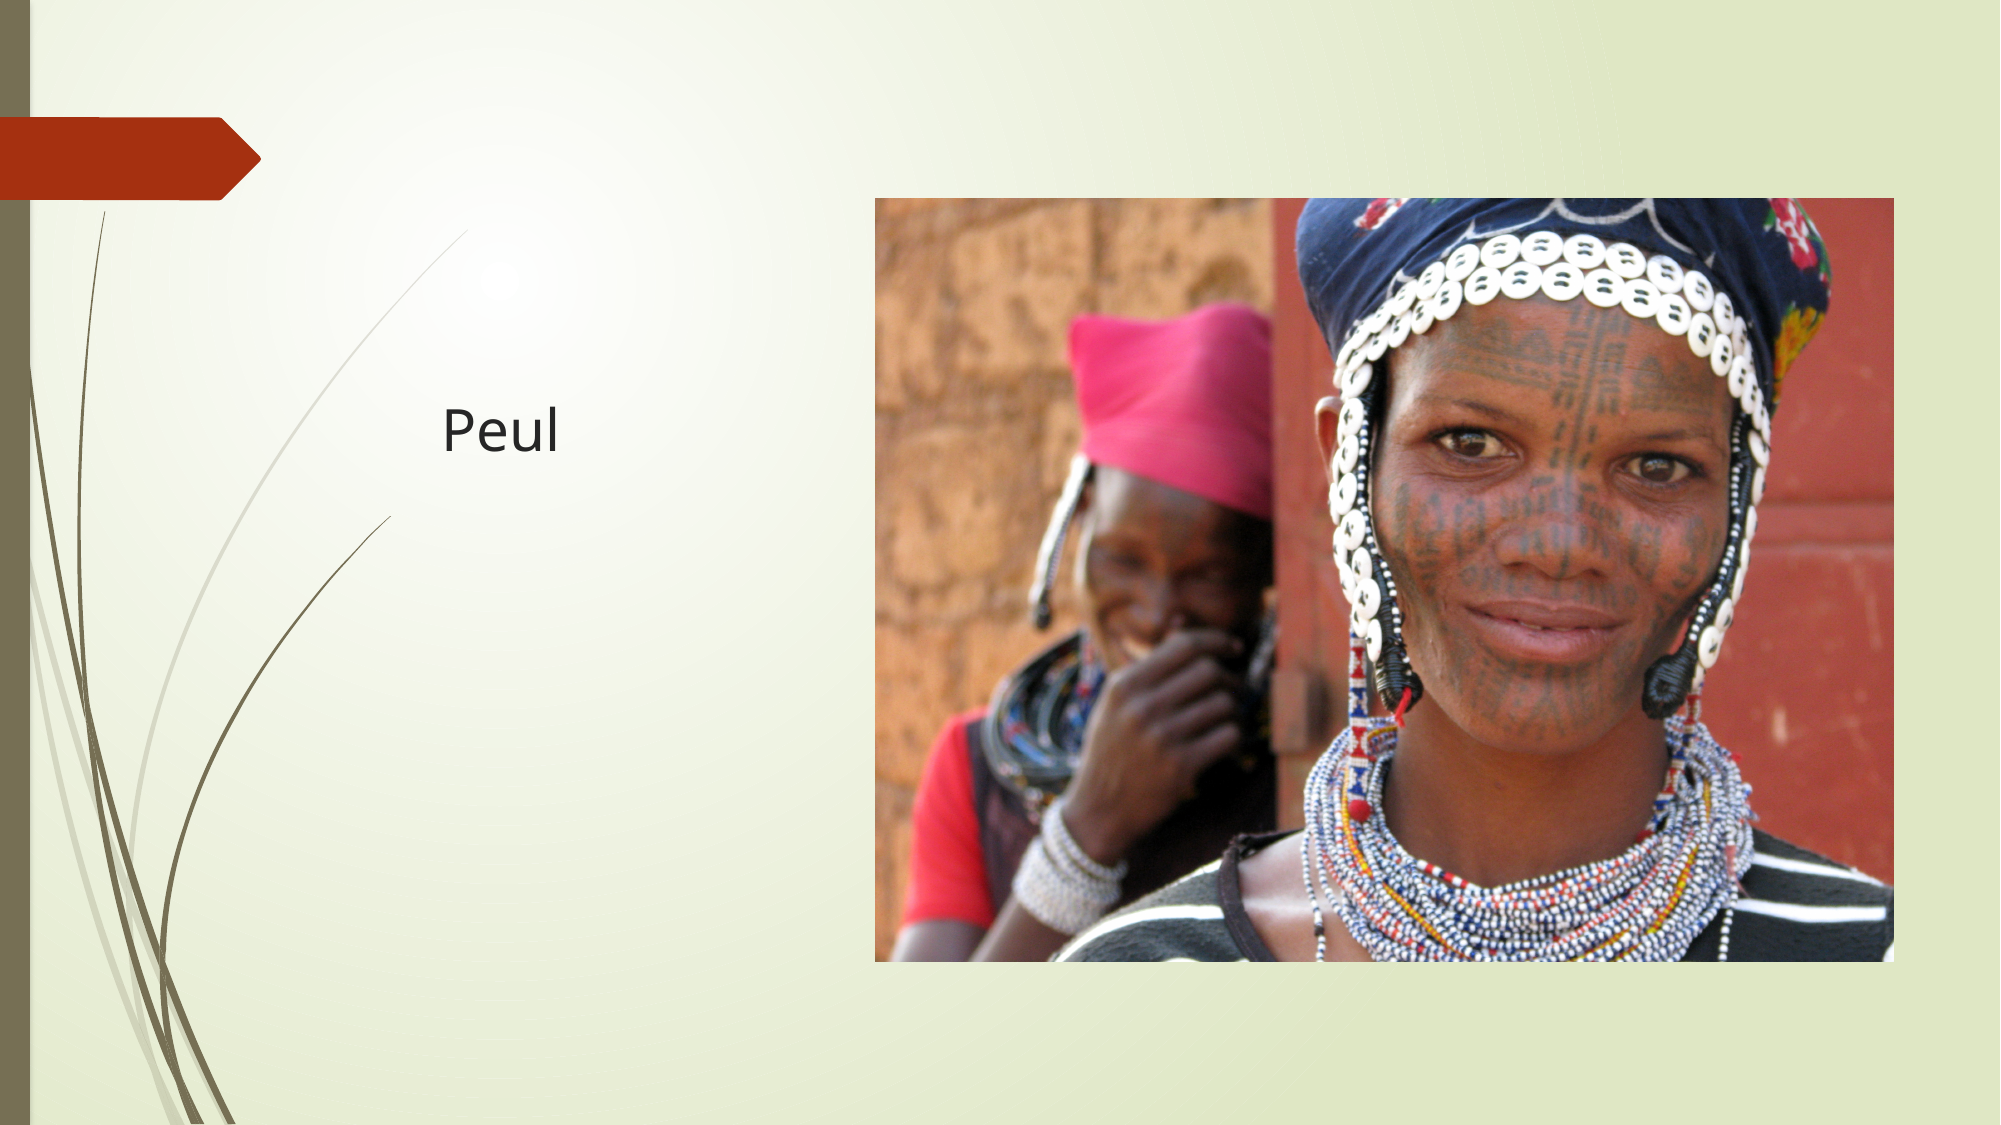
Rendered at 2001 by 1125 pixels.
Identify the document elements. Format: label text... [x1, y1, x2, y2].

title Peul [426, 310, 870, 471]
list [875, 198, 1894, 962]
